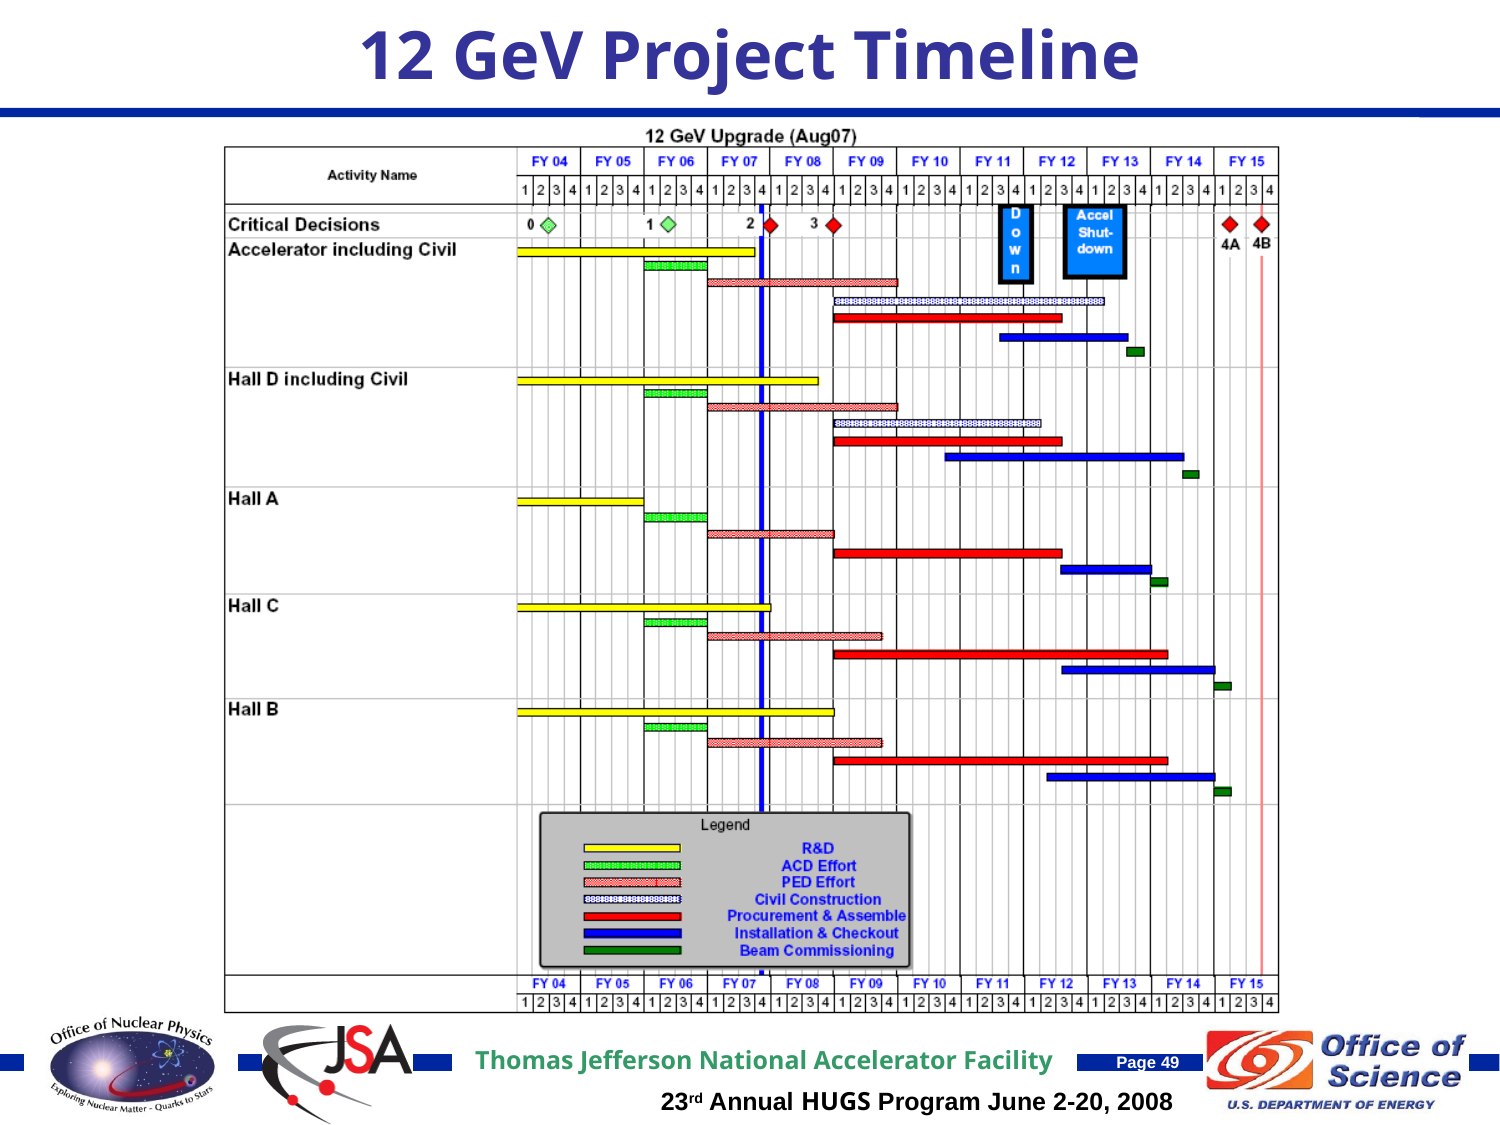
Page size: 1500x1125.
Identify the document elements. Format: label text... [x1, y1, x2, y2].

picture [262, 1024, 413, 1125]
picture [1203, 1025, 1469, 1114]
title 12 GeV Project Timeline [0, 0, 1500, 106]
picture [24, 124, 1287, 1124]
